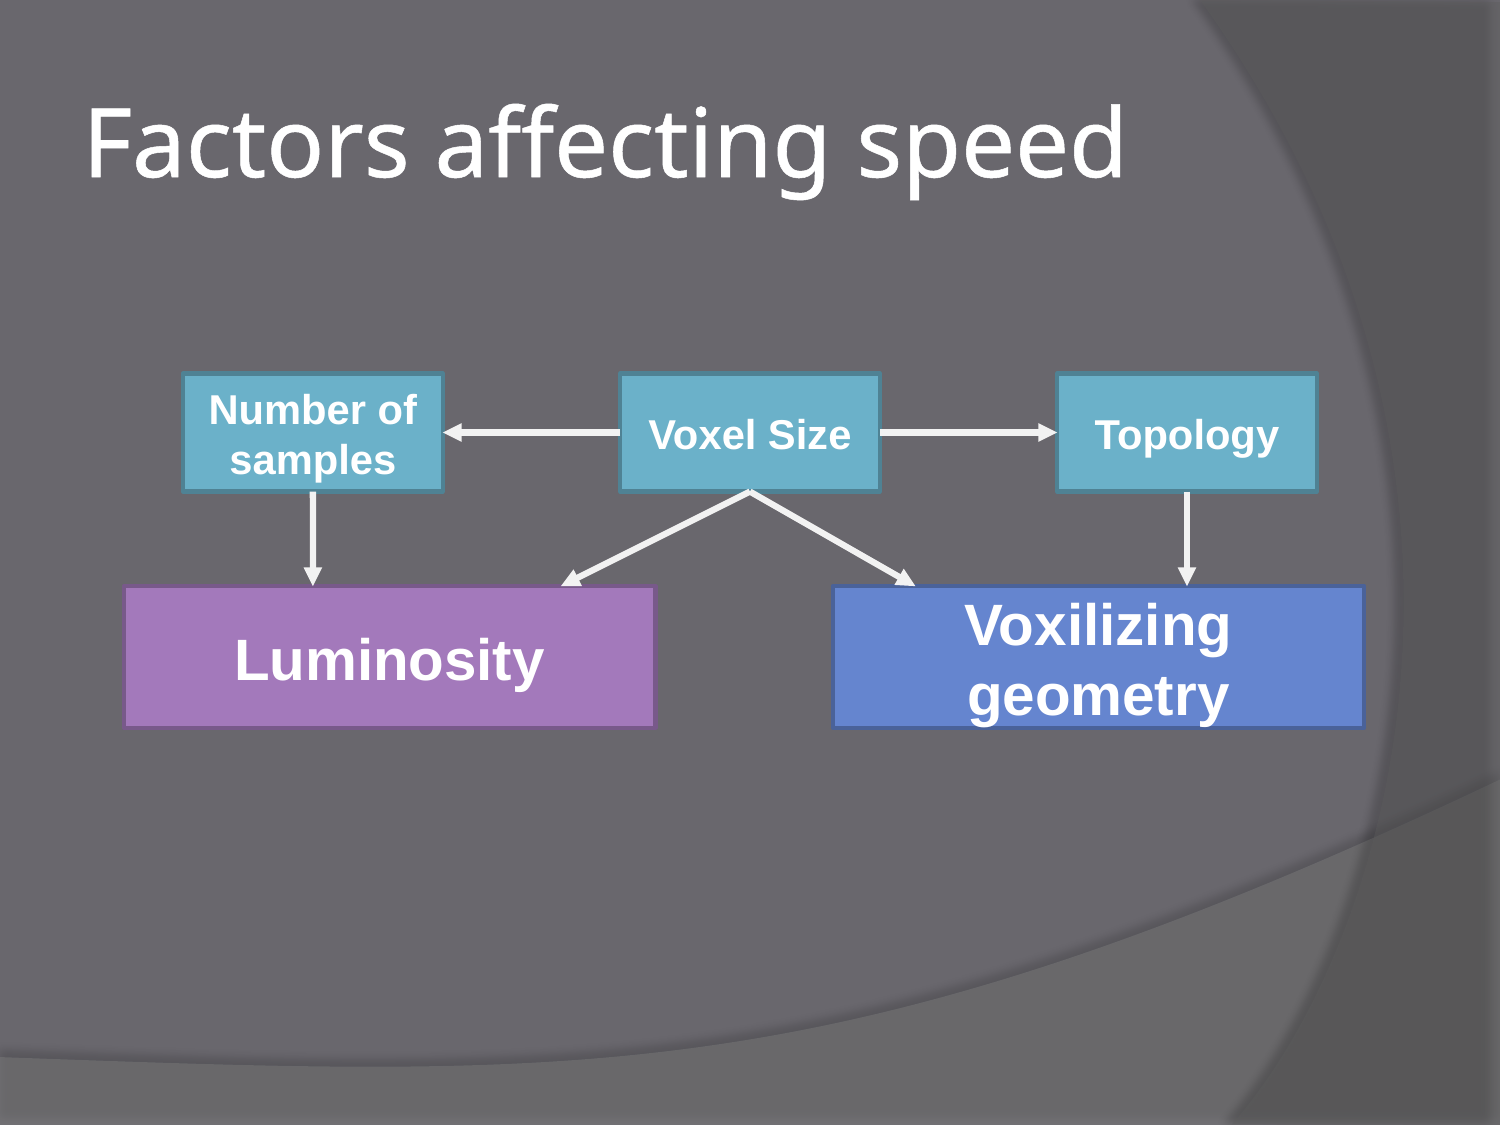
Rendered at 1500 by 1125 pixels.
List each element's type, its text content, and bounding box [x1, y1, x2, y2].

text_box Number of samples [181, 371, 445, 494]
text_box Voxilizing geometry [831, 584, 1366, 730]
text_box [749, 491, 916, 587]
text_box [560, 491, 747, 587]
text_box Voxel Size [618, 371, 882, 489]
text_box Luminosity [122, 584, 658, 730]
text_box Topology [1055, 371, 1319, 494]
title Factors affecting speed [75, 45, 1447, 233]
